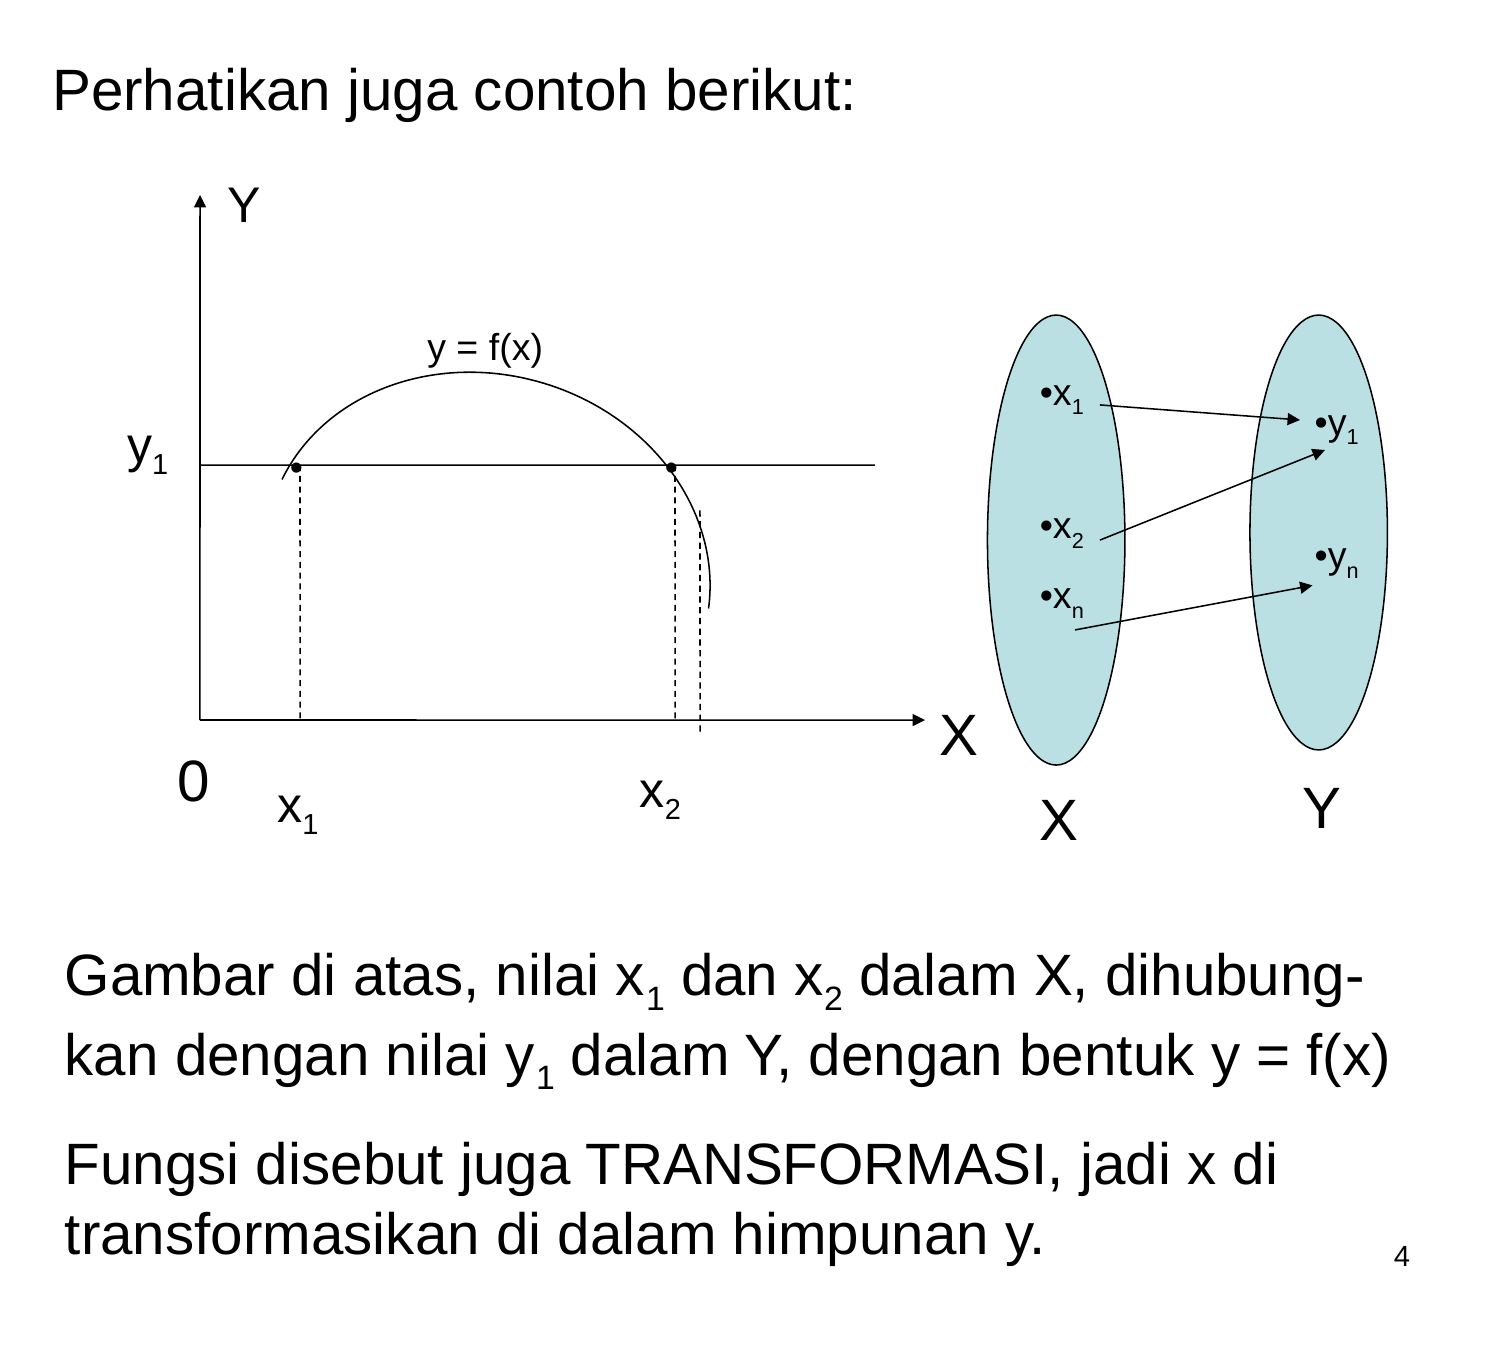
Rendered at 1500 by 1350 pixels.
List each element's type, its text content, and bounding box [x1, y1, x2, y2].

text_box [1253, 589, 1385, 750]
text_box x2 [624, 749, 725, 833]
text_box Perhatikan juga contoh berikut: [37, 45, 1463, 130]
text_box [987, 315, 1120, 766]
text_box Gambar di atas, nilai x1 dan x2 dalam X, dihubung-kan dengan nilai y1 dalam Y, dengan bentuk y = f(x) Fungsi disebut juga TRANSFORMASI, jadi x di transformasikan di dalam himpunan y. [50, 929, 1425, 1274]
text_box 0 [162, 735, 238, 821]
text_box [199, 713, 924, 727]
text_box x1 [262, 765, 375, 849]
text_box • [650, 435, 688, 496]
text_box y = f(x) [412, 315, 638, 375]
text_box [1074, 581, 1313, 631]
text_box [1099, 448, 1325, 541]
text_box •y1 •yn [1299, 390, 1388, 590]
text_box [1260, 315, 1371, 418]
text_box [193, 195, 207, 465]
text_box [1249, 461, 1299, 596]
text_box X [924, 690, 1000, 775]
text_box X [1025, 774, 1125, 860]
text_box Y [212, 165, 275, 240]
text_box [1252, 418, 1299, 478]
text_box [1099, 404, 1300, 426]
text_box y1 [112, 404, 188, 488]
text_box Y [1287, 762, 1375, 848]
text_box •x1 •x2 •xn [1025, 360, 1125, 630]
slide_number 4 [1074, 1229, 1426, 1324]
text_box • [275, 435, 313, 496]
